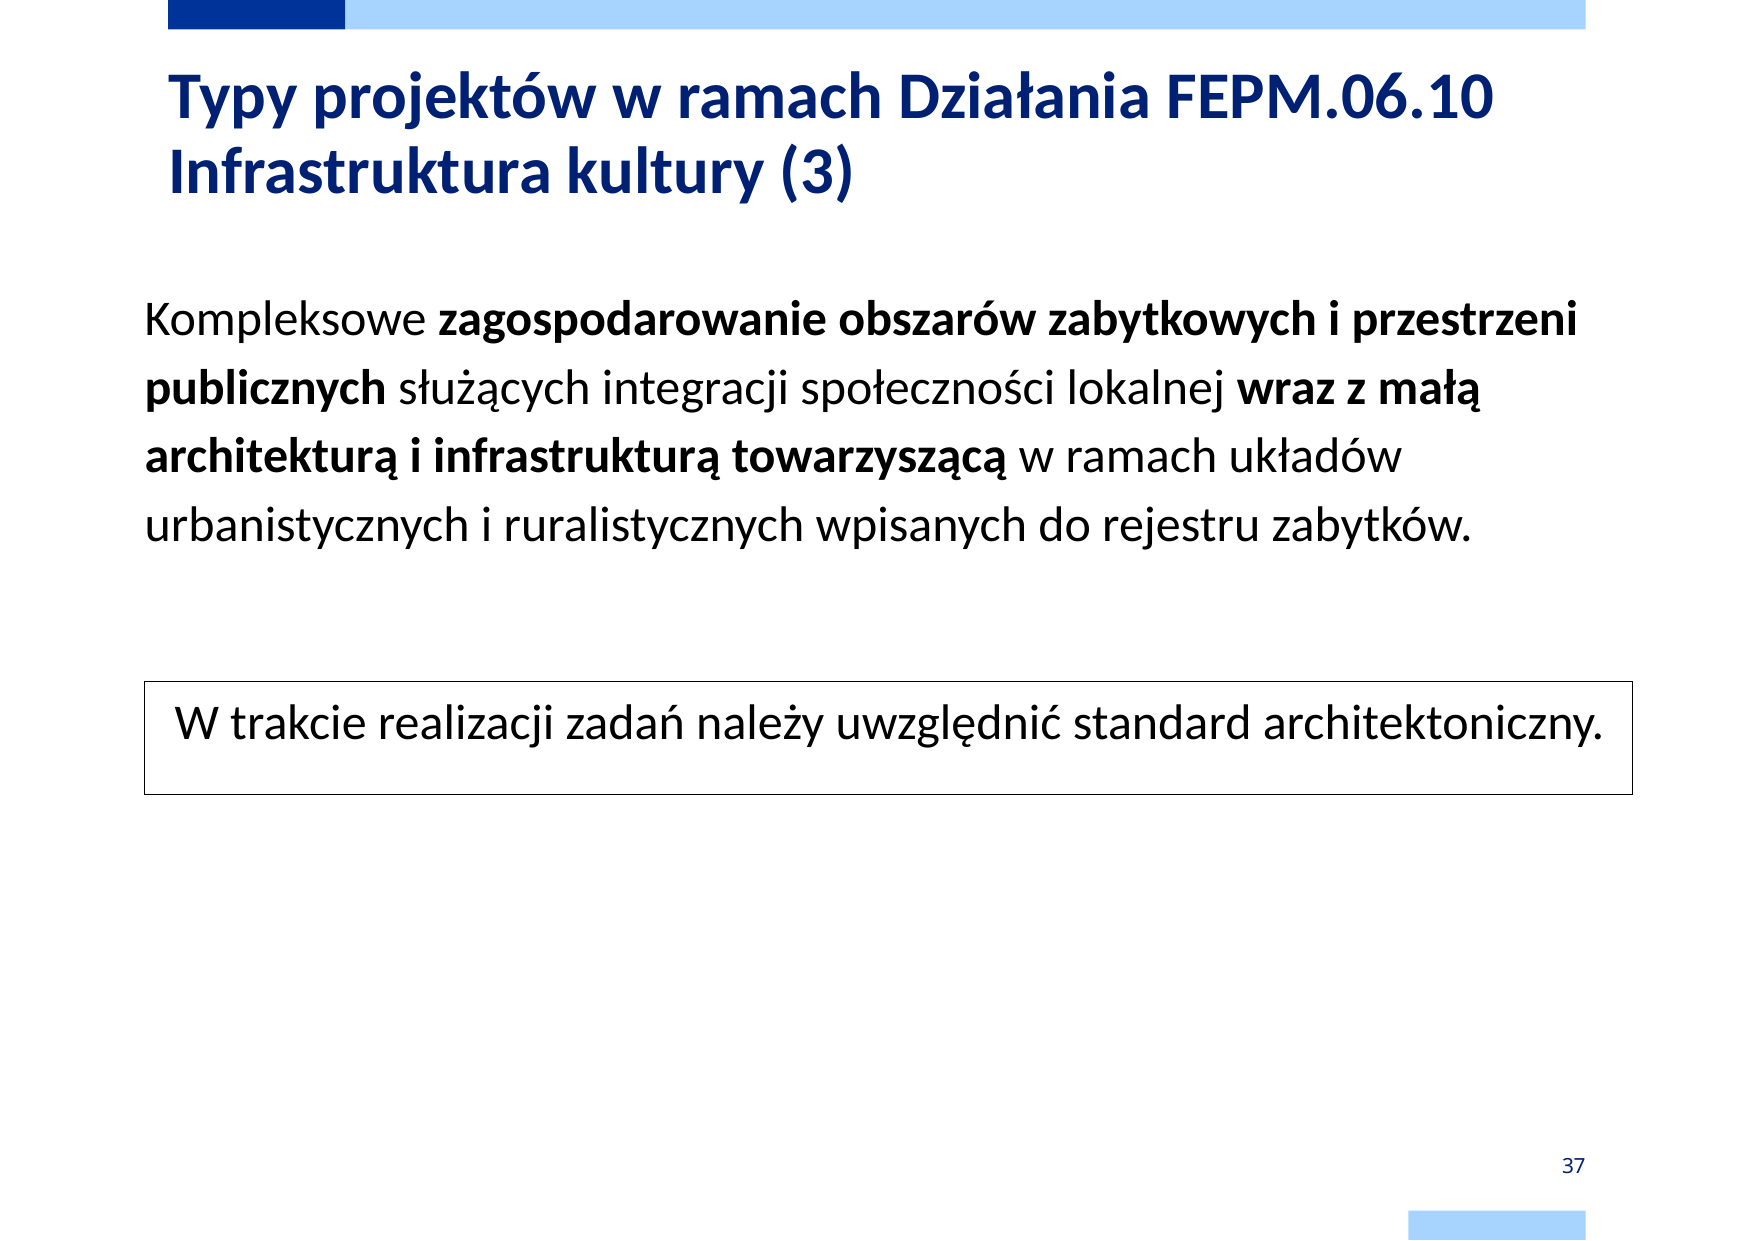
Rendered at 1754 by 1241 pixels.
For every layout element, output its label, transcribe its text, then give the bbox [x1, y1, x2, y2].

list W trakcie realizacji zadań należy uwzględnić standard architektoniczny. [144, 681, 1633, 795]
slide_number 37 [1408, 1151, 1586, 1182]
title Typy projektów w ramach Działania FEPM.06.10 Infrastruktura kultury (3) [168, 56, 1610, 243]
list Kompleksowe zagospodarowanie obszarów zabytkowych i przestrzeni publicznych służących integracji społeczności lokalnej wraz z małą architekturą i infrastrukturą towarzyszącą w ramach układów urbanistycznych i ruralistycznych wpisanych do rejestru zabytków. [144, 277, 1633, 609]
